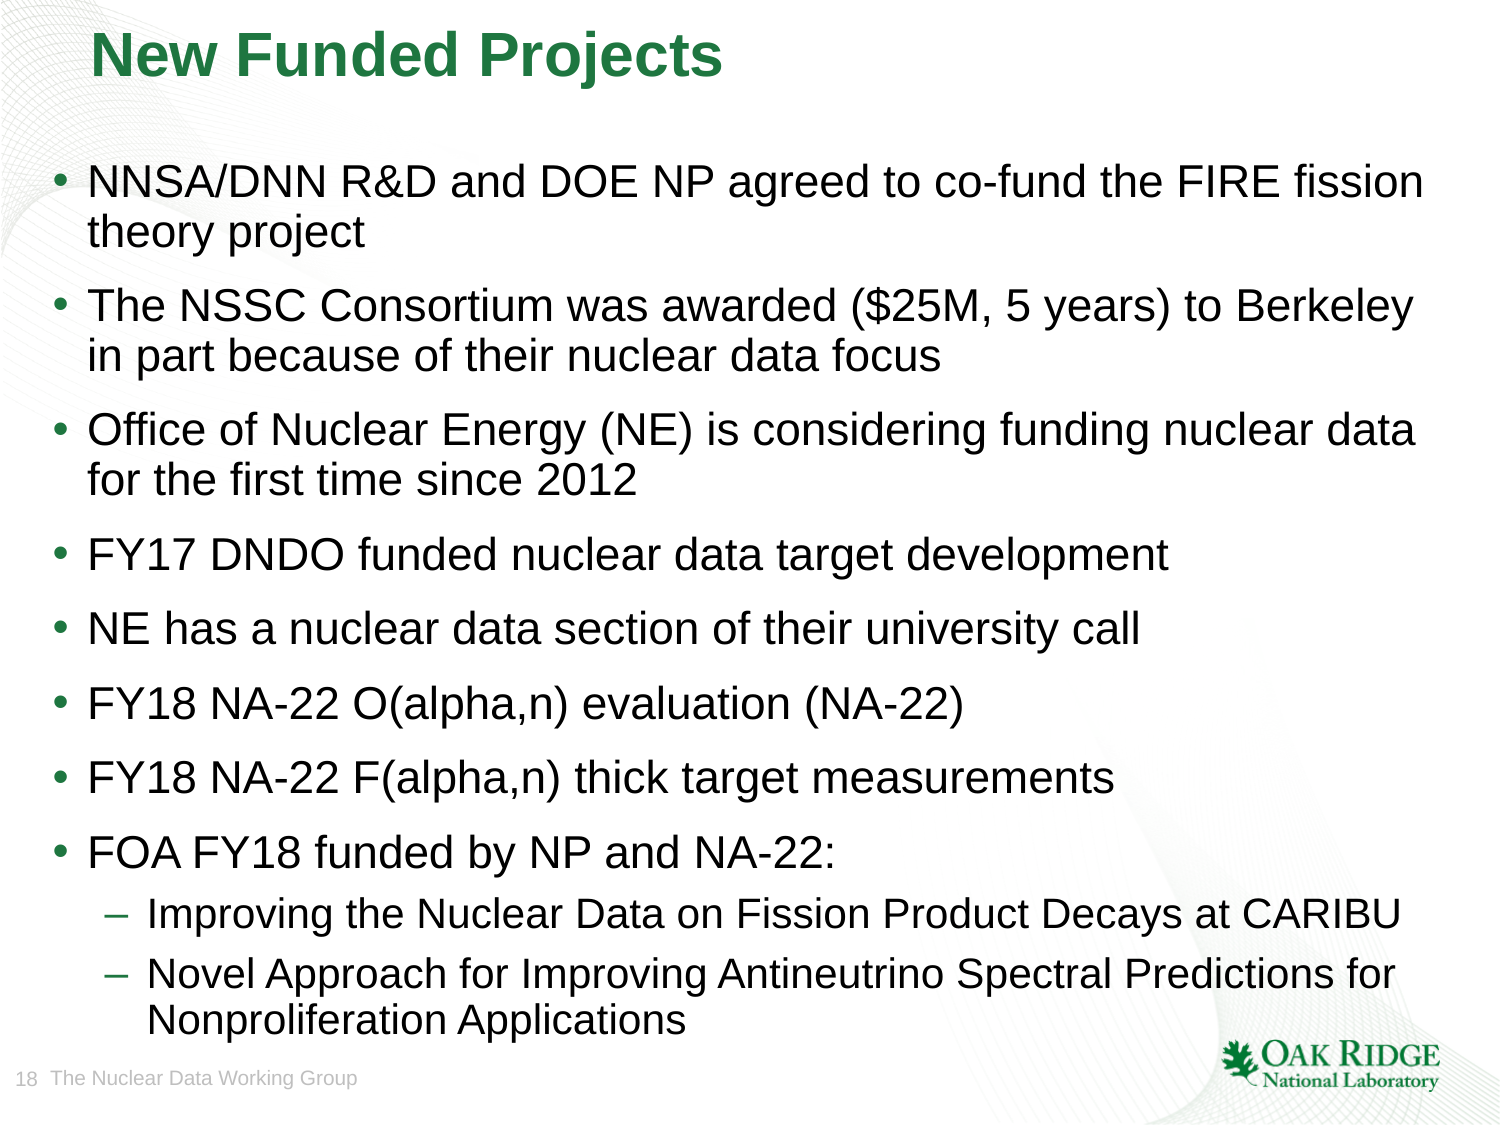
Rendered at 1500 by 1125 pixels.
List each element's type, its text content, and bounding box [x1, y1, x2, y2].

list NNSA/DNN R&D and DOE NP agreed to co-fund the FIRE fission theory project The NSSC Consortium was awarded ($25M, 5 years) to Berkeley in part because of their nuclear data focus on Office of Nuclear Energy (NE) is considering funding nuclear data for the first time since 2012 FY17 DNDO funded nuclear data target development NE has a nuclear data section of their university call FY18 NA-22 O(alpha,n) evaluation (NA-22) FY18 NA-22 F(alpha,n) thick target measurements FOA FY18 funded by NP and NA-22: Improving the Nuclear Data on Fission Product Decays at CARIBU Novel Approach for Improving Antineutrino Spectral Predictions for Nonproliferation Applications [37, 149, 1463, 1063]
picture [833, 297, 1500, 1125]
title New Funded Projects [74, 18, 1426, 207]
